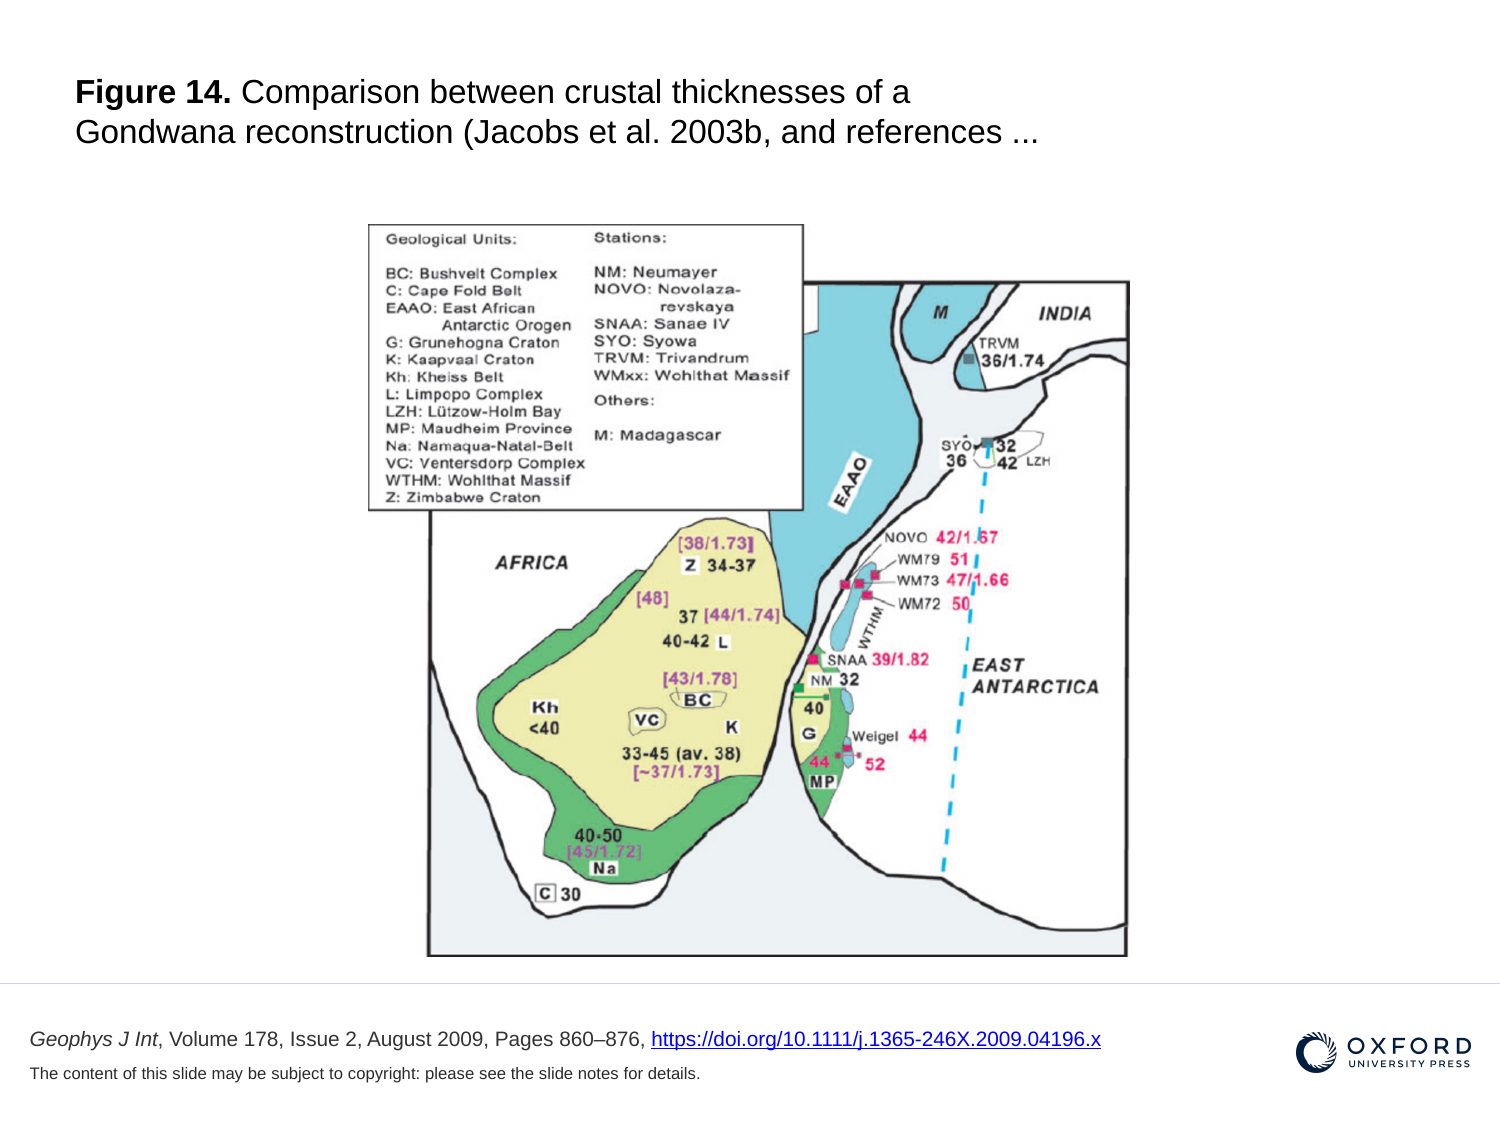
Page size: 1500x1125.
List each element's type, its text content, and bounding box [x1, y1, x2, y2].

picture [368, 224, 1130, 957]
title Figure 14. Comparison between crustal thicknesses of a Gondwana reconstruction (Jacobs et al. 2003b, and references ... [75, 69, 1078, 171]
footer Geophys J Int, Volume 178, Issue 2, August 2009, Pages 860–876, https://doi.org/10.1111/j.1365-246X.2009.04196.x The content of this slide may be subject to copyright: please see the slide notes for details. [0, 983, 1260, 1125]
picture [1296, 1032, 1471, 1073]
